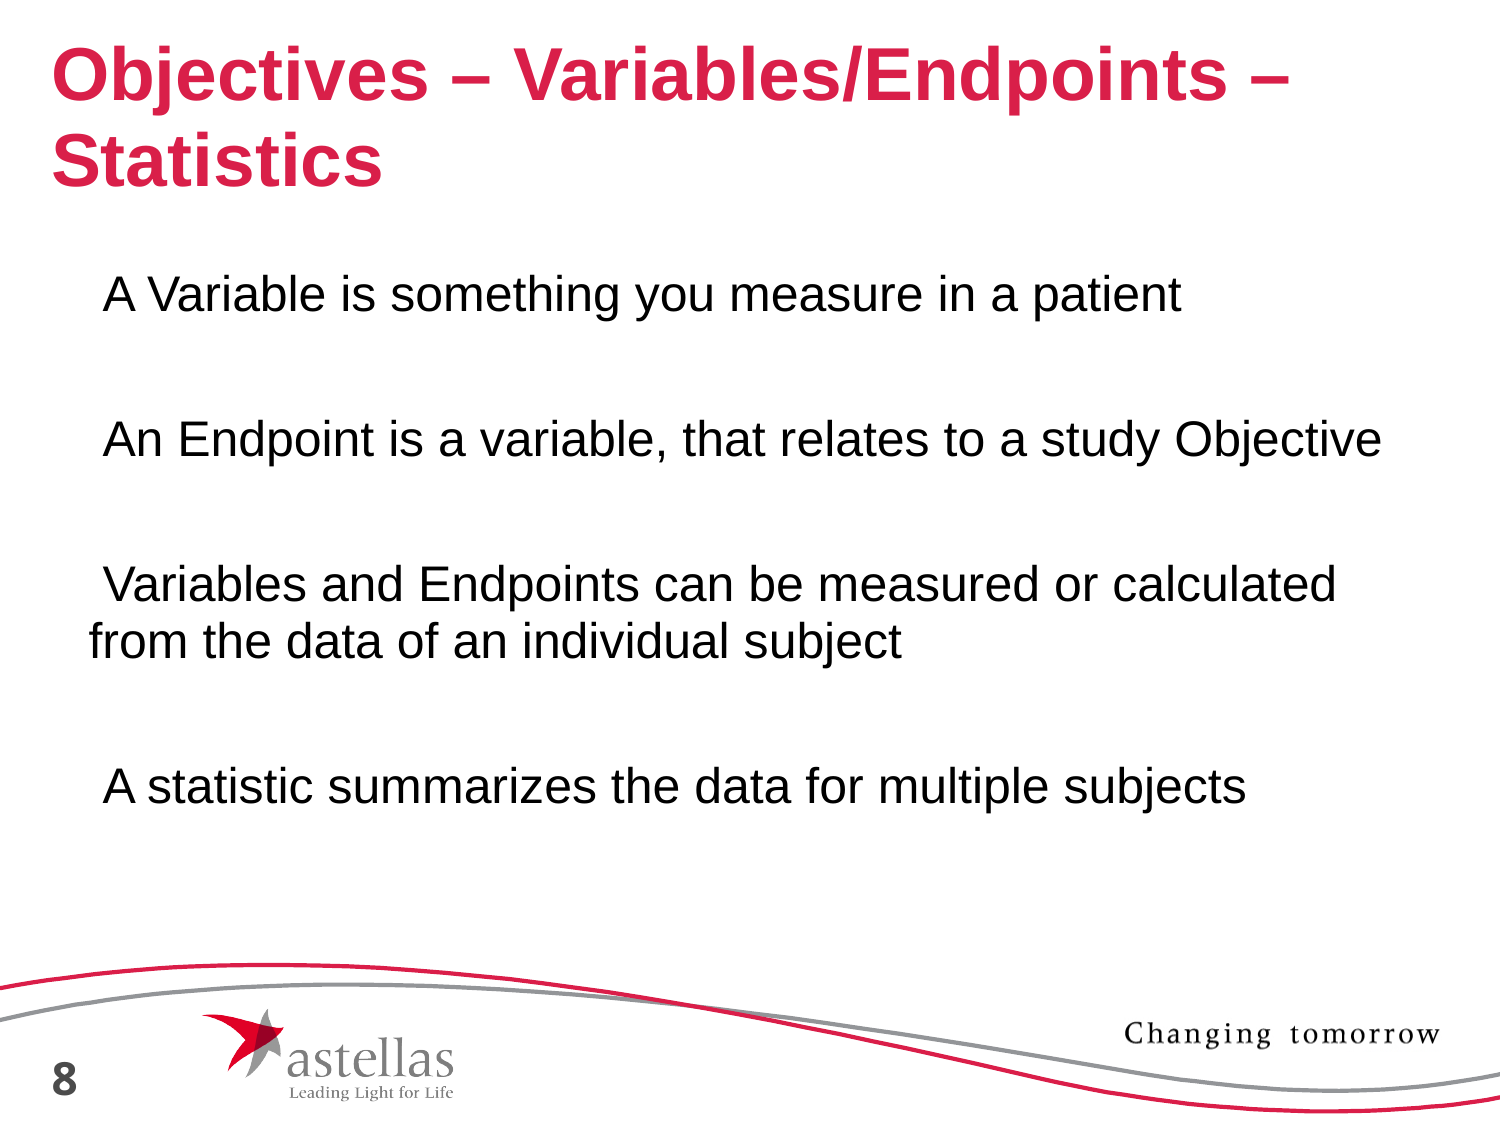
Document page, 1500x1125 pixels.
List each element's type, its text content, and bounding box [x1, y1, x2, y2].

text_box 8 [36, 1041, 128, 1093]
list A Variable is something you measure in a patient An Endpoint is a variable, that relates to a study Objective Variables and Endpoints can be measured or calculated from the data of an individual subject A statistic summarizes the data for multiple subjects [88, 265, 1412, 953]
title Objectives – Variables/Endpoints – Statistics [50, 32, 1375, 173]
picture [197, 984, 478, 1118]
picture [1098, 1001, 1459, 1052]
